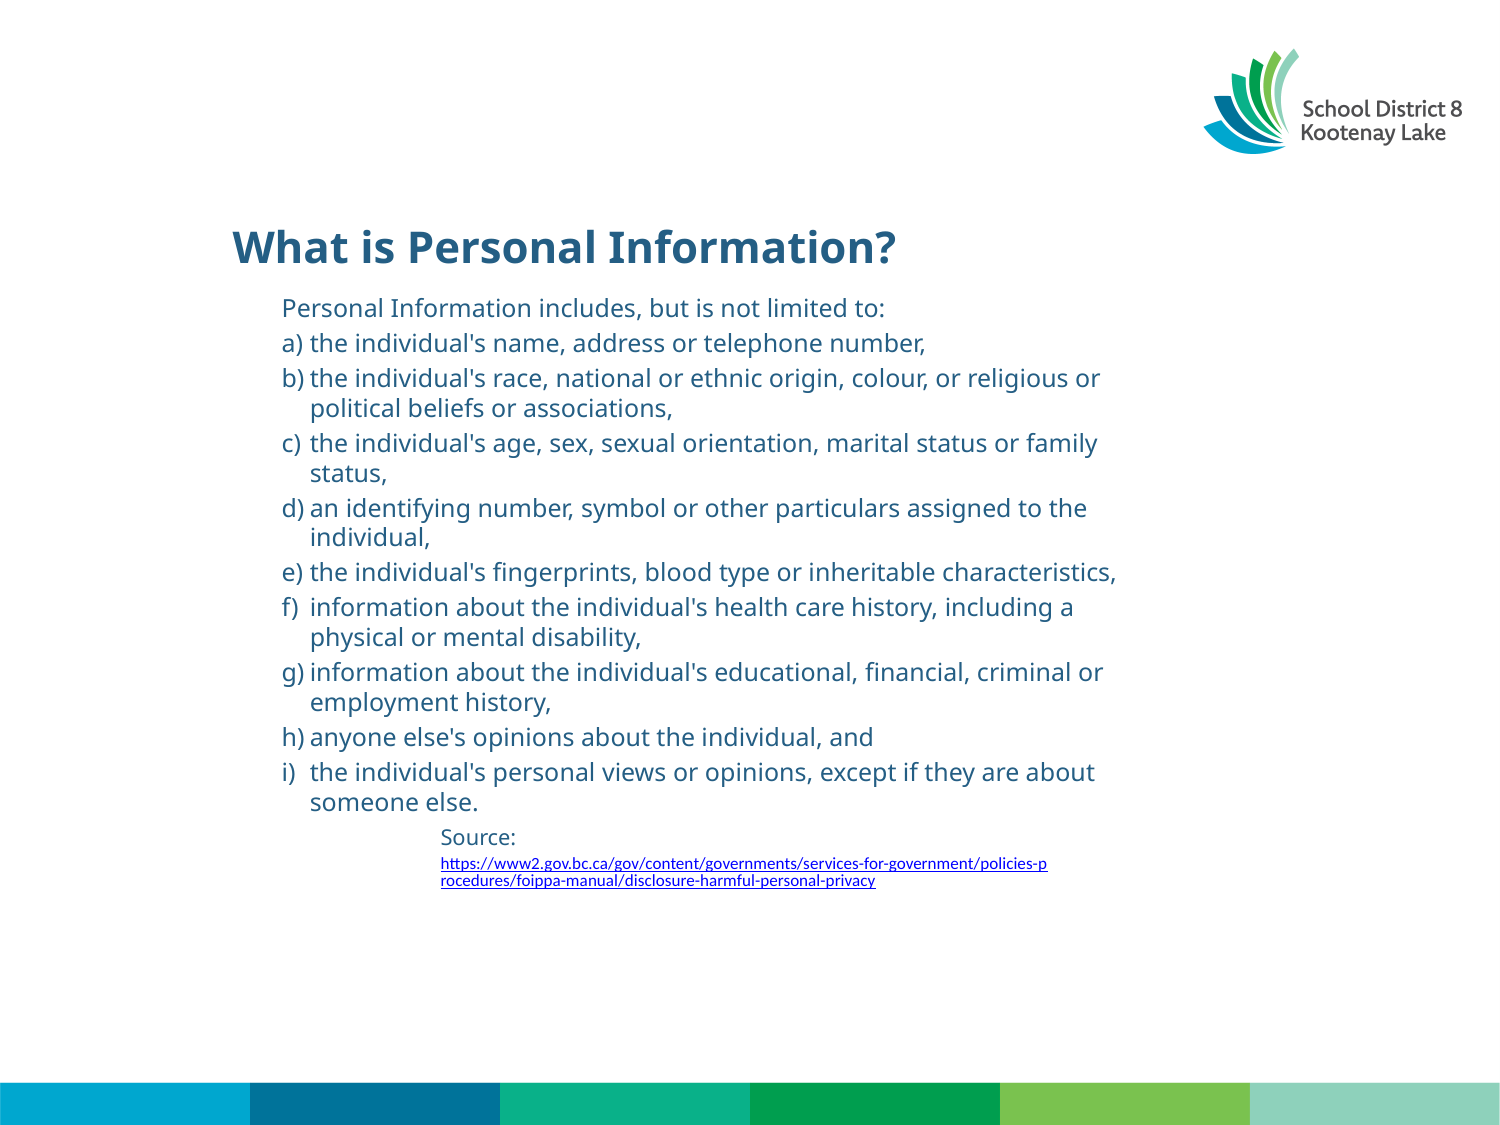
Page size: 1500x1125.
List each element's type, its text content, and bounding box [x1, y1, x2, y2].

list Personal Information includes, but is not limited to: the individual's name, address or telephone number, the individual's race, national or ethnic origin, colour, or religious or political beliefs or associations, the individual's age, sex, sexual orientation, marital status or family status, an identifying number, symbol or other particulars assigned to the individual, the individual's fingerprints, blood type or inheritable characteristics, information about the individual's health care history, including a physical or mental disability, information about the individual's educational, financial, criminal or employment history, anyone else's opinions about the individual, and the individual's personal views or opinions, except if they are about someone else. [270, 286, 1174, 836]
picture [0, 0, 1500, 1125]
title What is Personal Information? [221, 175, 971, 278]
text_box Source: https://www2.gov.bc.ca/gov/content/governments/services-for-government/policies-procedures/foippa-manual/disclosure-harmful-personal-privacy [429, 801, 1062, 900]
